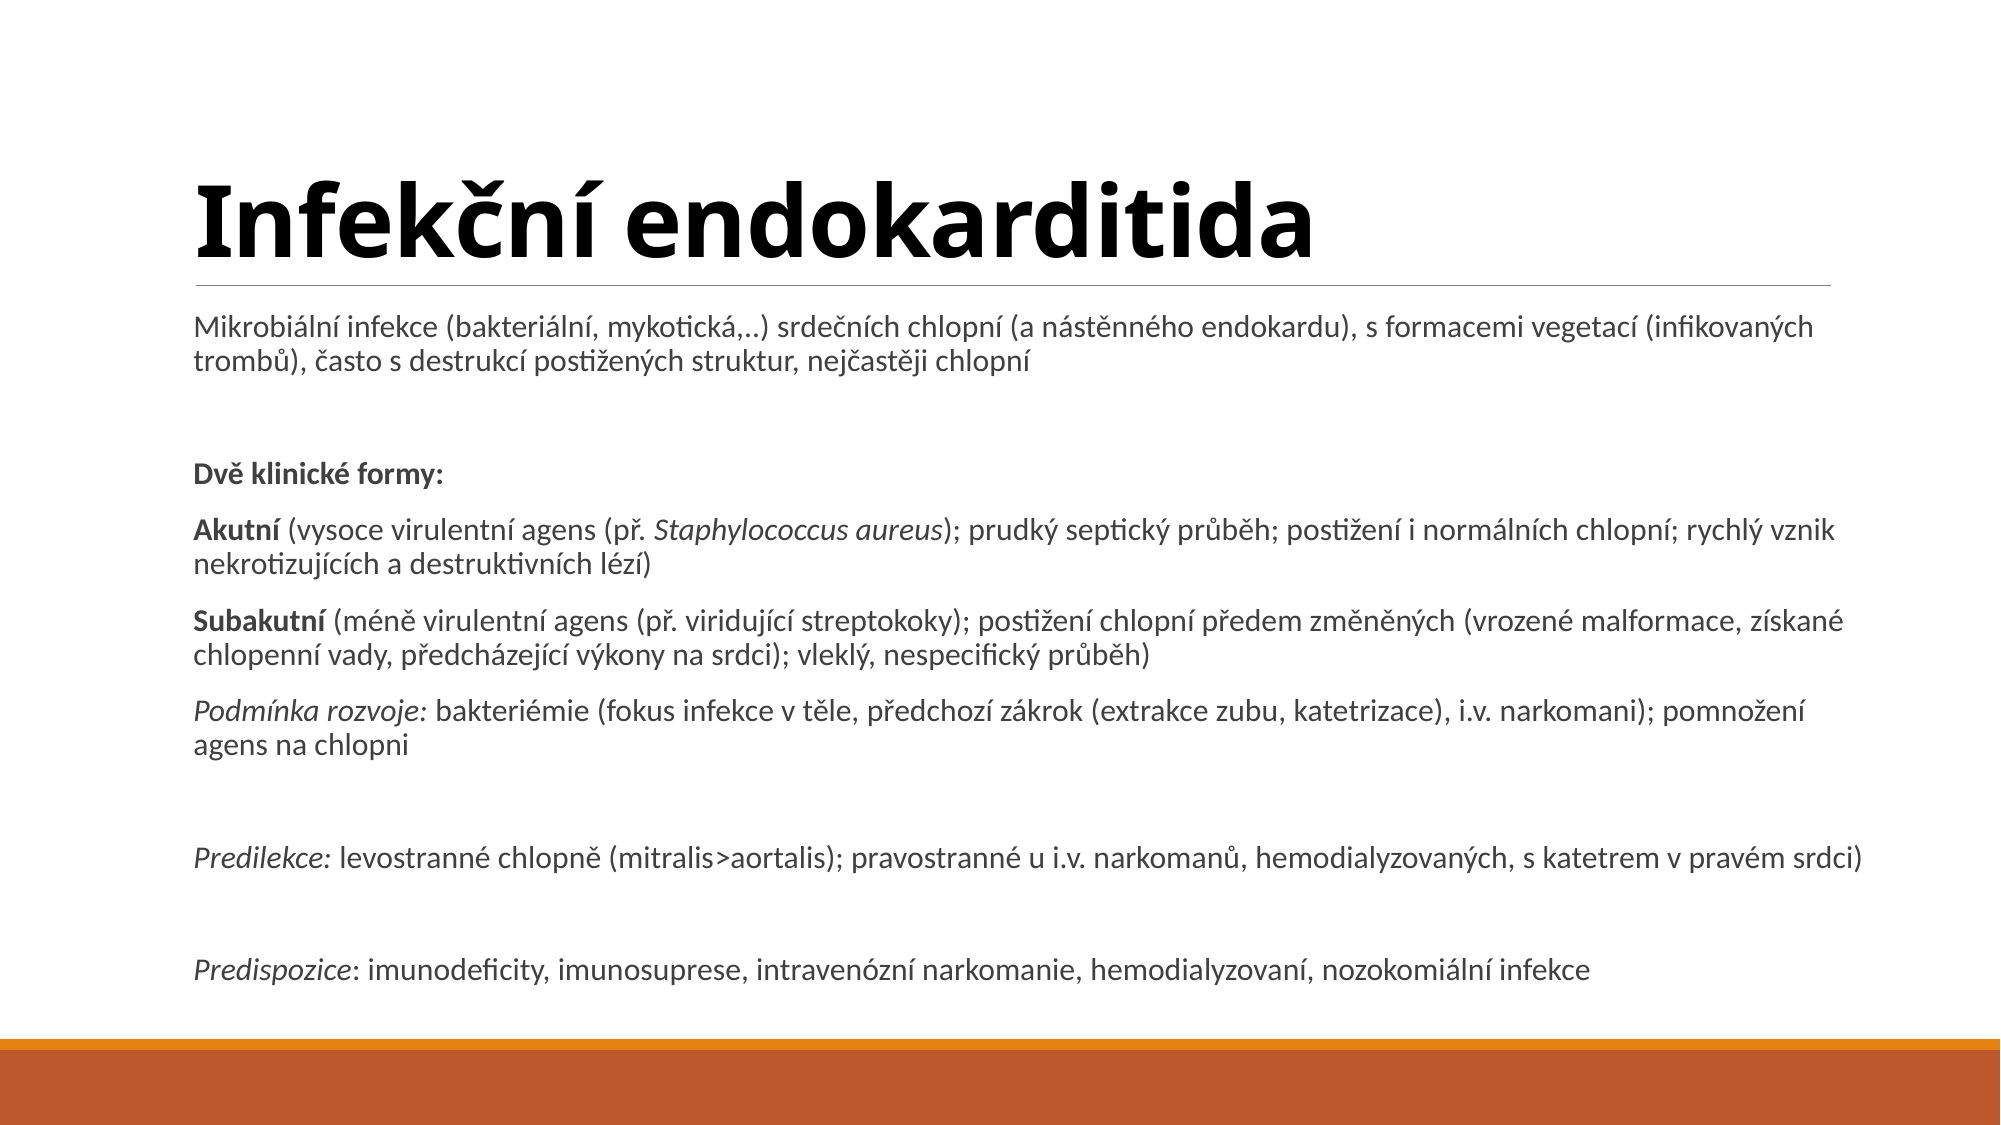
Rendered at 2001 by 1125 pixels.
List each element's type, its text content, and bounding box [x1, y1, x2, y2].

title Infekční endokarditida [180, 47, 1830, 285]
list Mikrobiální infekce (bakteriální, mykotická,..) srdečních chlopní (a nástěnného endokardu), s formacemi vegetací (infikovaných trombů), často s destrukcí postižených struktur, nejčastěji chlopní Dvě klinické formy: Akutní (vysoce virulentní agens (př. Staphylococcus aureus); prudký septický průběh; postižení i normálních chlopní; rychlý vznik nekrotizujících a destruktivních lézí) Subakutní (méně virulentní agens (př. viridující streptokoky); postižení chlopní předem změněných (vrozené malformace, získané chlopenní vady, předcházející výkony na srdci); vleklý, nespecifický průběh) Podmínka rozvoje: bakteriémie (fokus infekce v těle, předchozí zákrok (extrakce zubu, katetrizace), i.v. narkomani); pomnožení agens na chlopni Predilekce: levostranné chlopně (mitralis˃aortalis); pravostranné u i.v. narkomanů, hemodialyzovaných, s katetrem v pravém srdci) Predispozice: imunodeficity, imunosuprese, intravenózní narkomanie, hemodialyzovaní, nozokomiální infekce [180, 302, 1870, 1033]
